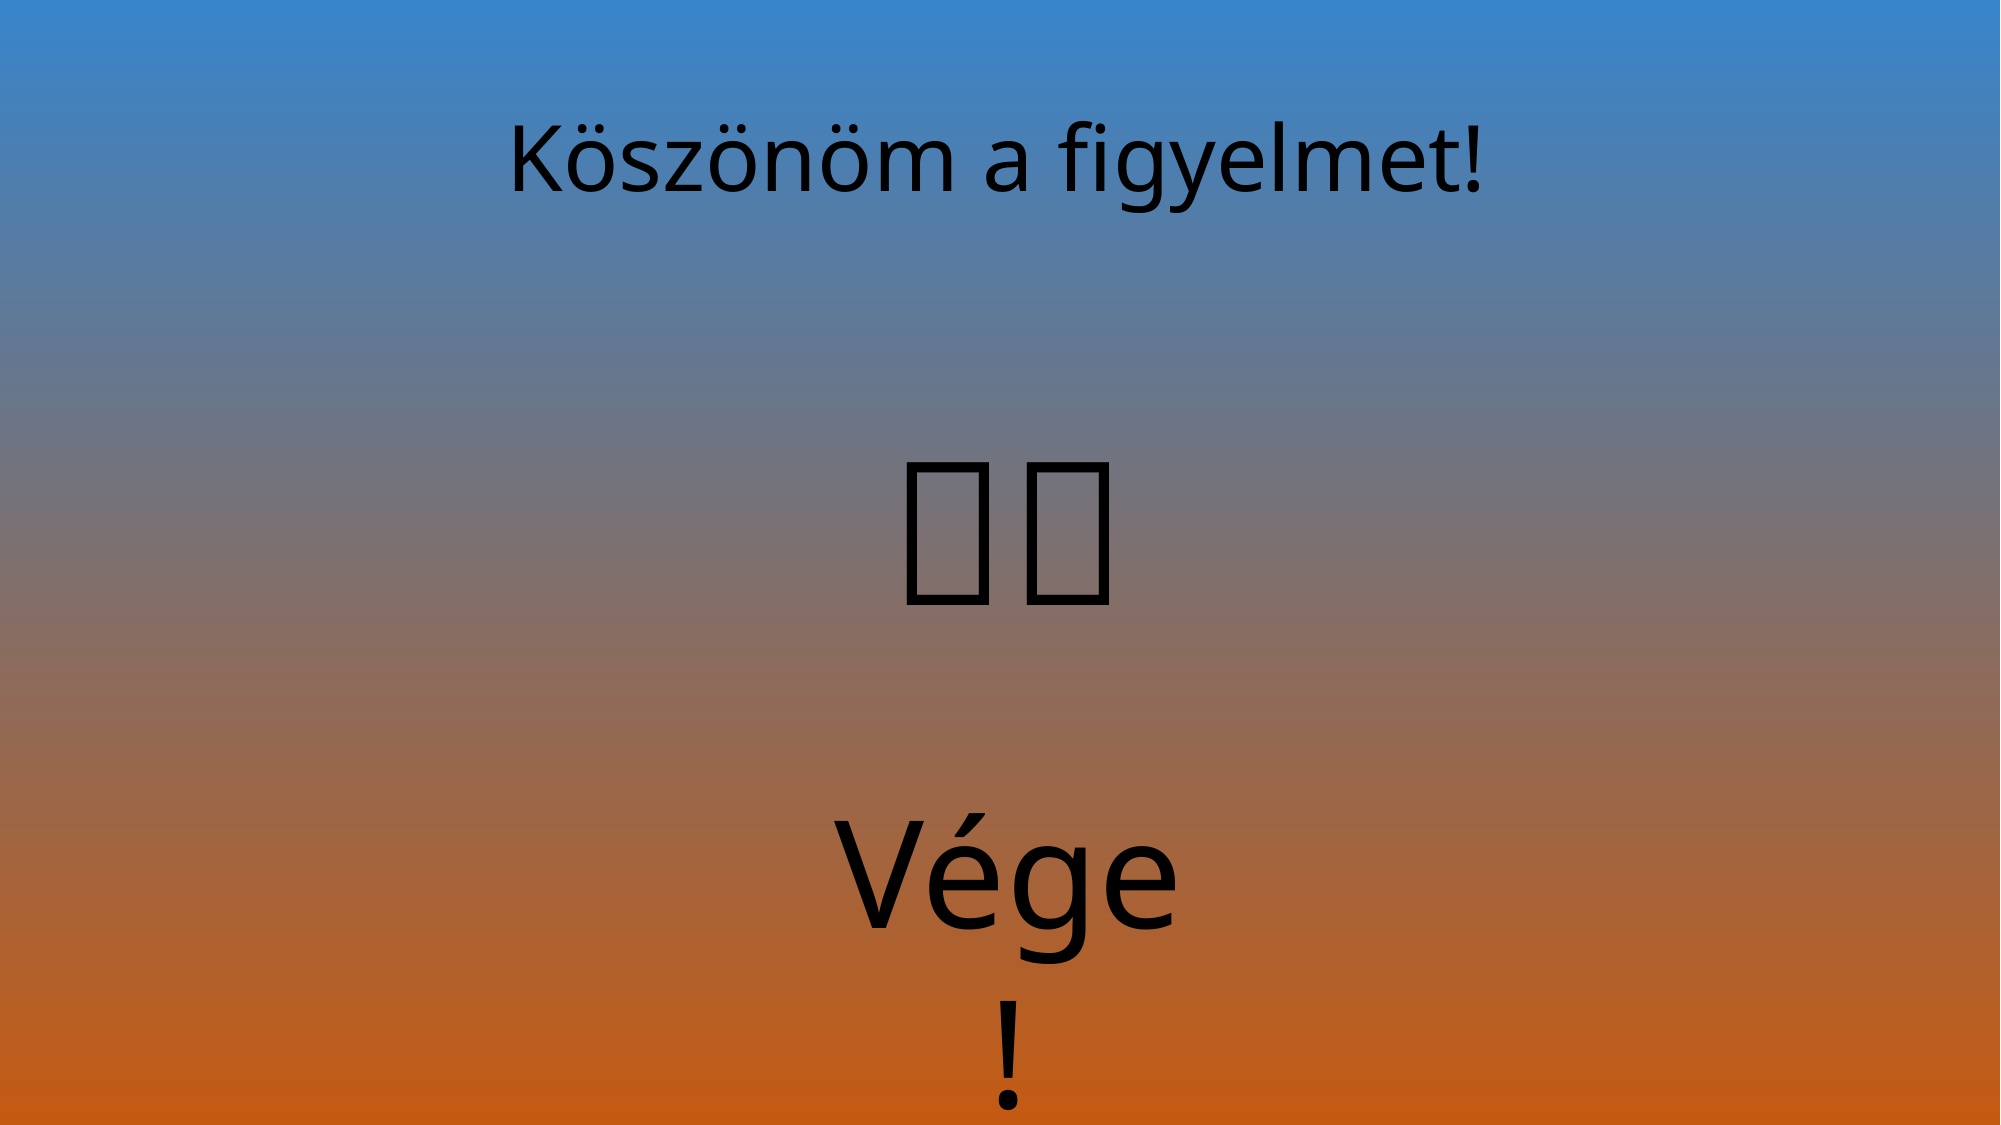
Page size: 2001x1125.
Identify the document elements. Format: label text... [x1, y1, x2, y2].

text_box Vége! [808, 771, 1210, 1125]
text_box  [655, 405, 1363, 646]
text_box Köszönöm a figyelmet! [93, 88, 1925, 236]
